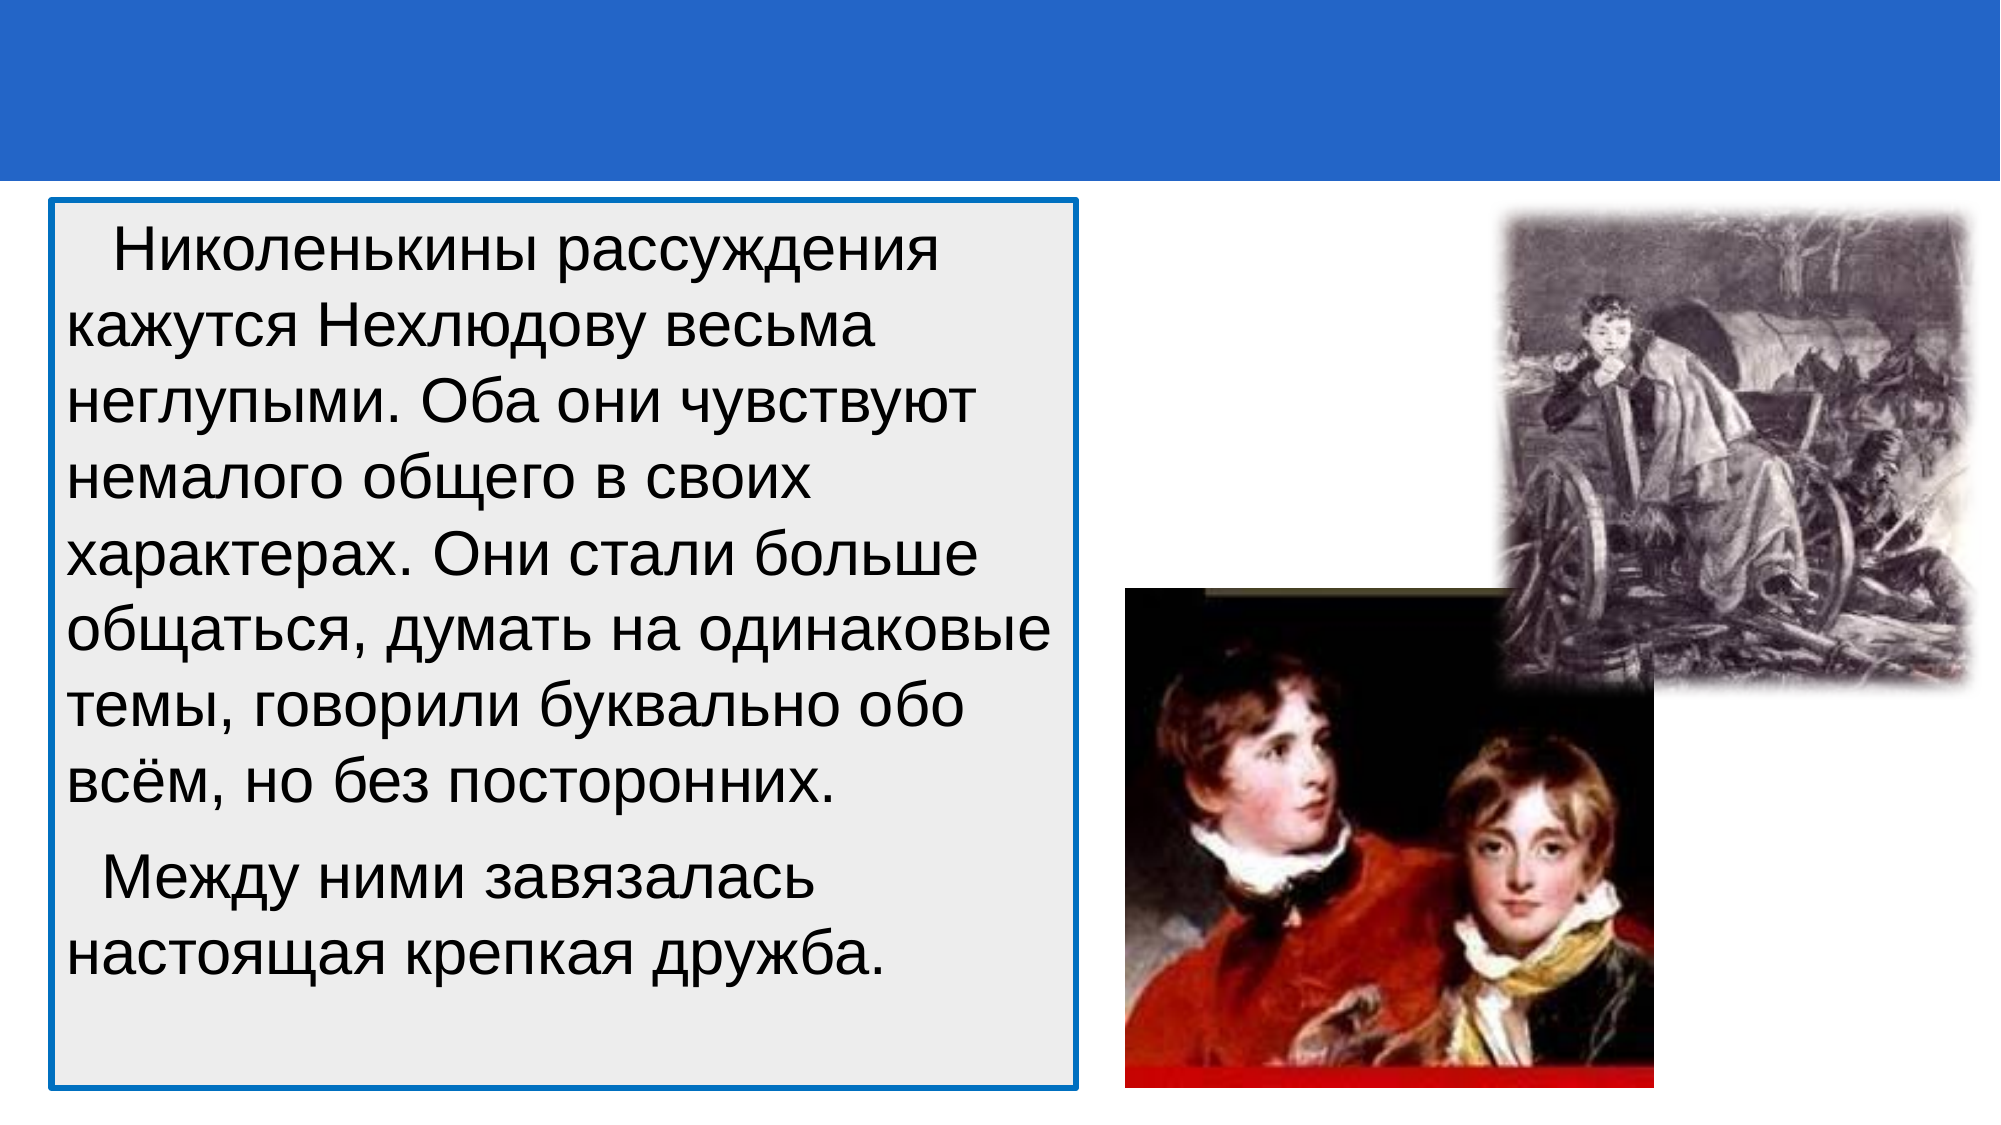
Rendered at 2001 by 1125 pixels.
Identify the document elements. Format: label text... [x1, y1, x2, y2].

subtitle Николенькины рассуждения кажутся Нехлюдову весьма неглупыми. Оба они чувствуют немалого общего в своих характерах. Они стали больше общаться, думать на одинаковые темы, говорили буквально обо всём, но без посторонних. Между ними завязалась настоящая крепкая дружба. [51, 200, 1076, 1089]
picture [1125, 199, 1982, 1089]
text_box [0, 0, 2000, 181]
